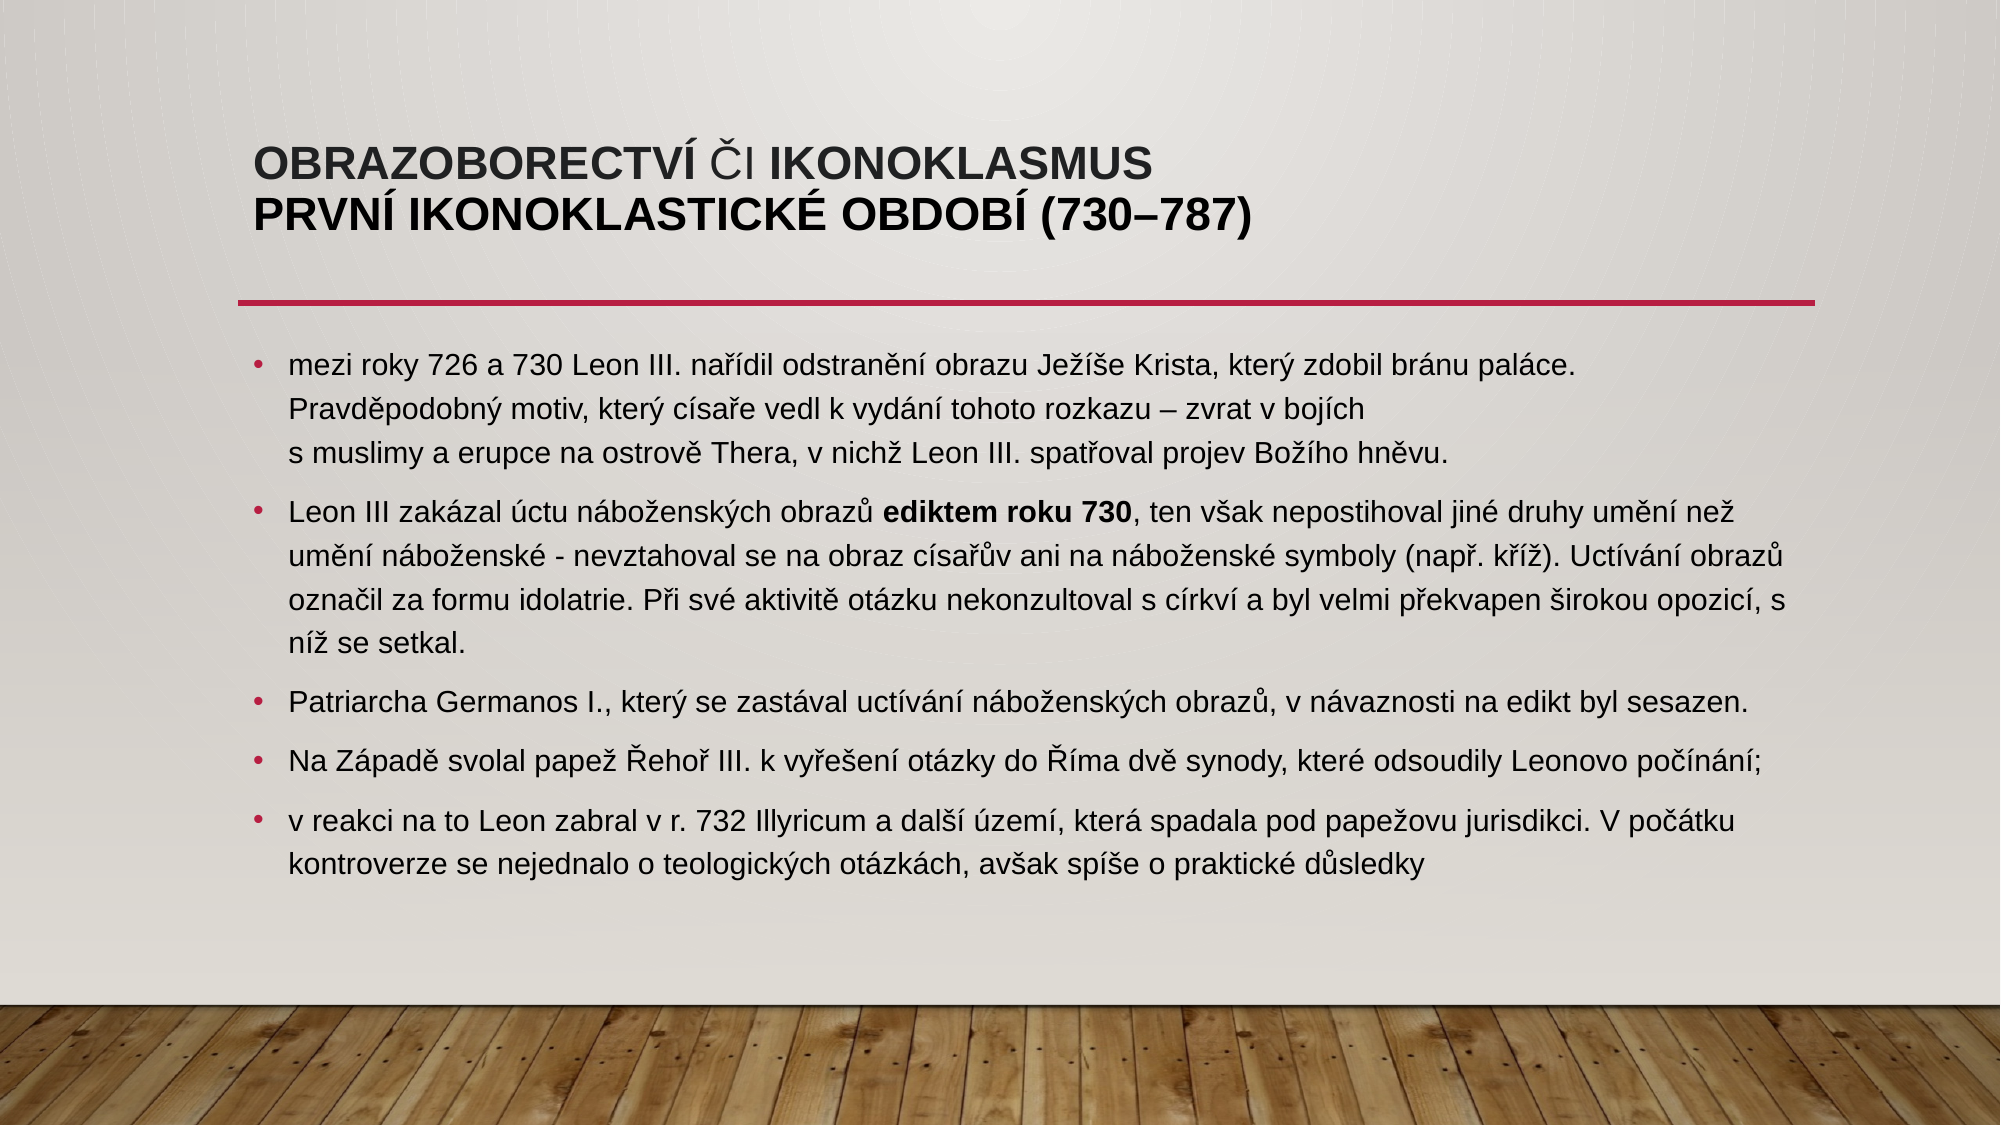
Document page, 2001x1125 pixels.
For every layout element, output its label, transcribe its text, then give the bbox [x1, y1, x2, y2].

list mezi roky 726 a 730 Leon III. nařídil odstranění obrazu Ježíše Krista, který zdobil bránu paláce. Pravděpodobný motiv, který císaře vedl k vydání tohoto rozkazu – zvrat v bojích s muslimy a erupce na ostrově Thera, v nichž Leon III. spatřoval projev Božího hněvu. Leon III zakázal úctu náboženských obrazů ediktem roku 730, ten však nepostihoval jiné druhy umění než umění náboženské - nevztahoval se na obraz císařův ani na náboženské symboly (např. kříž). Uctívání obrazů označil za formu idolatrie. Při své aktivitě otázku nekonzultoval s církví a byl velmi překvapen širokou opozicí, s níž se setkal. Patriarcha Germanos I., který se zastával uctívání náboženských obrazů, v návaznosti na edikt byl sesazen. Na Západě svolal papež Řehoř III. k vyřešení otázky do Říma dvě synody, které odsoudily Leonovo počínání; v reakci na to Leon zabral v r. 732 Illyricum a další území, která spadala pod papežovu jurisdikci. V počátku kontroverze se nejednalo o teologických otázkách, avšak spíše o praktické důsledky [238, 330, 1814, 958]
title Obrazoborectví či ikonoklasmus První ikonoklastické období (730–787) [238, 131, 1814, 305]
picture [0, 1005, 2000, 1125]
